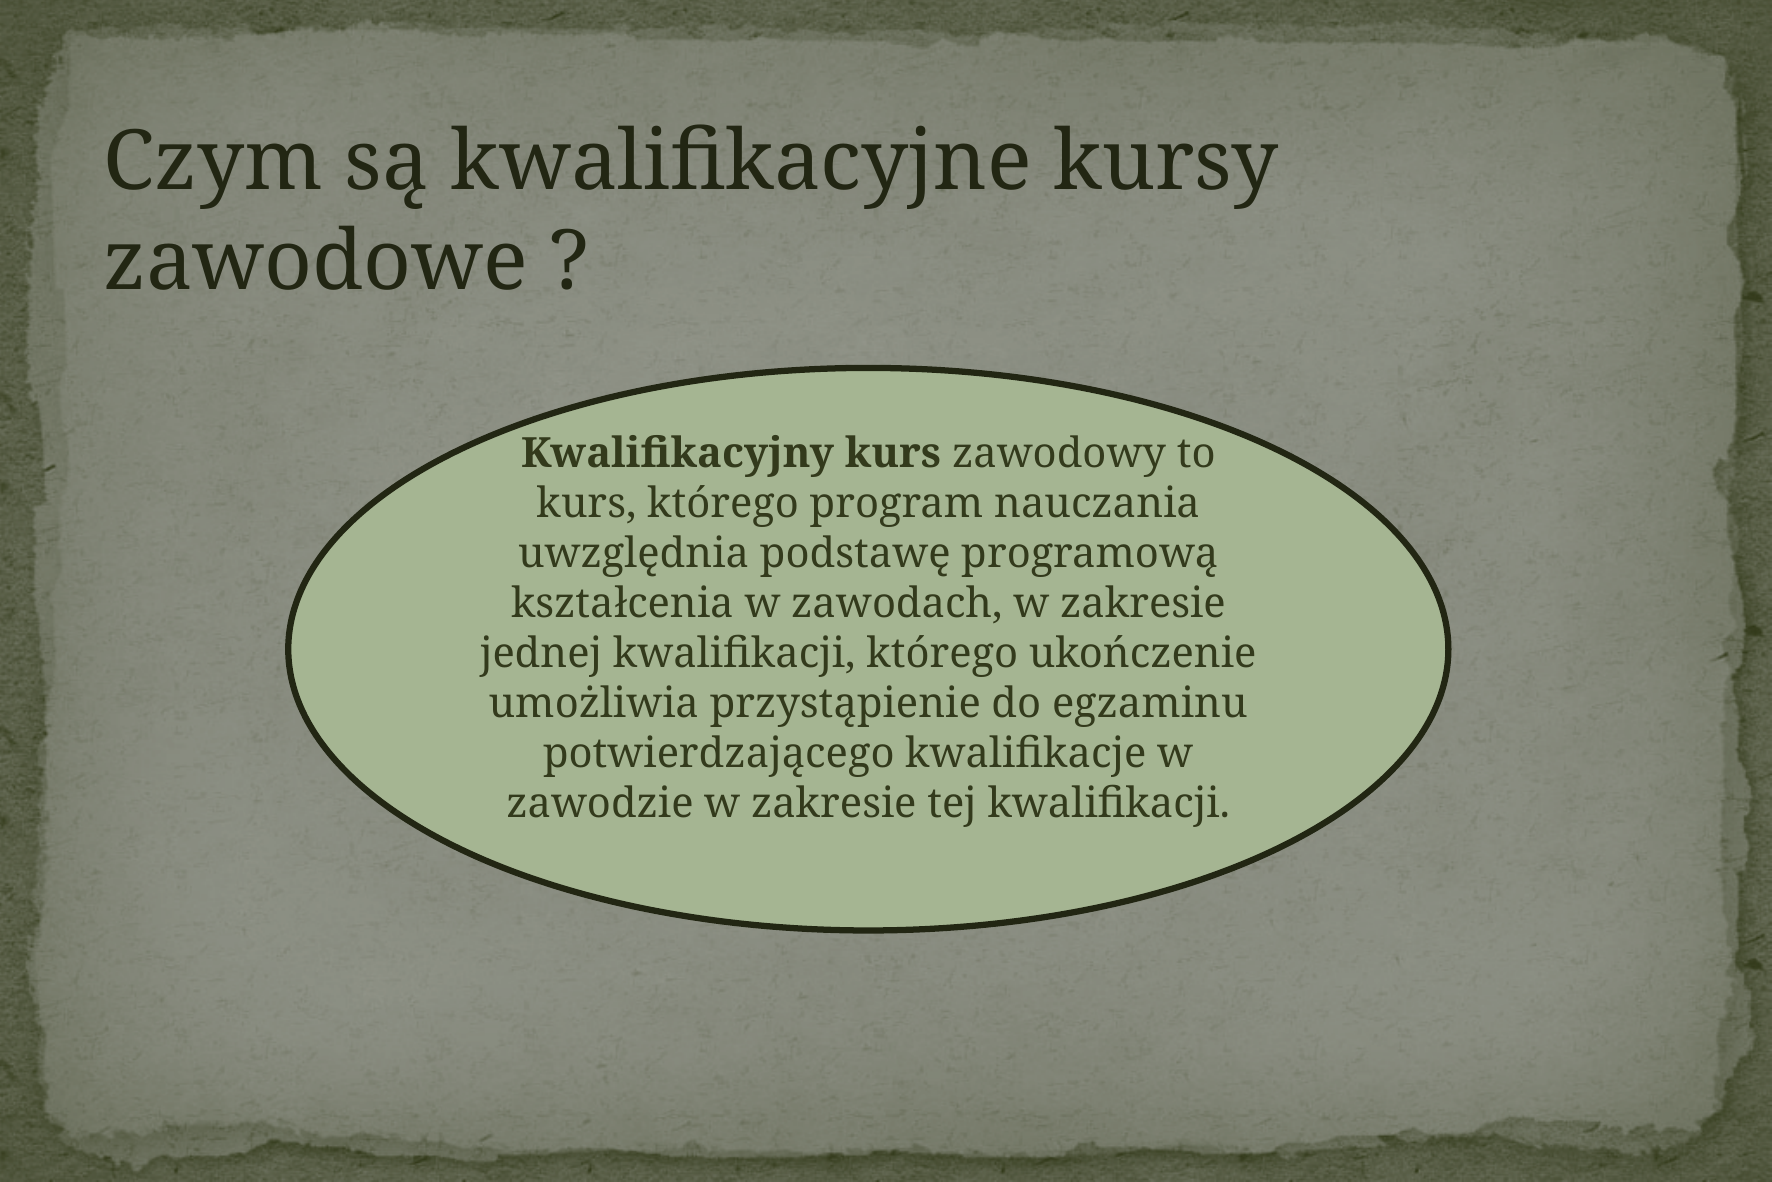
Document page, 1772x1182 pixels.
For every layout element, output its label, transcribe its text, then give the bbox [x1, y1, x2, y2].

text_box Czym są kwalifikacyjne kursy zawodowe ? [88, 98, 1636, 314]
text_box [639, 649, 671, 713]
text_box Kwalifikacyjny kurs zawodowy to kurs, którego program nauczania uwzględnia podstawę programową kształcenia w zawodach, w zakresie jednej kwalifikacji, którego ukończenie umożliwia przystąpienie do egzaminu potwierdzającego kwalifikacje w zawodzie w zakresie tej kwalifikacji. [285, 364, 1452, 934]
